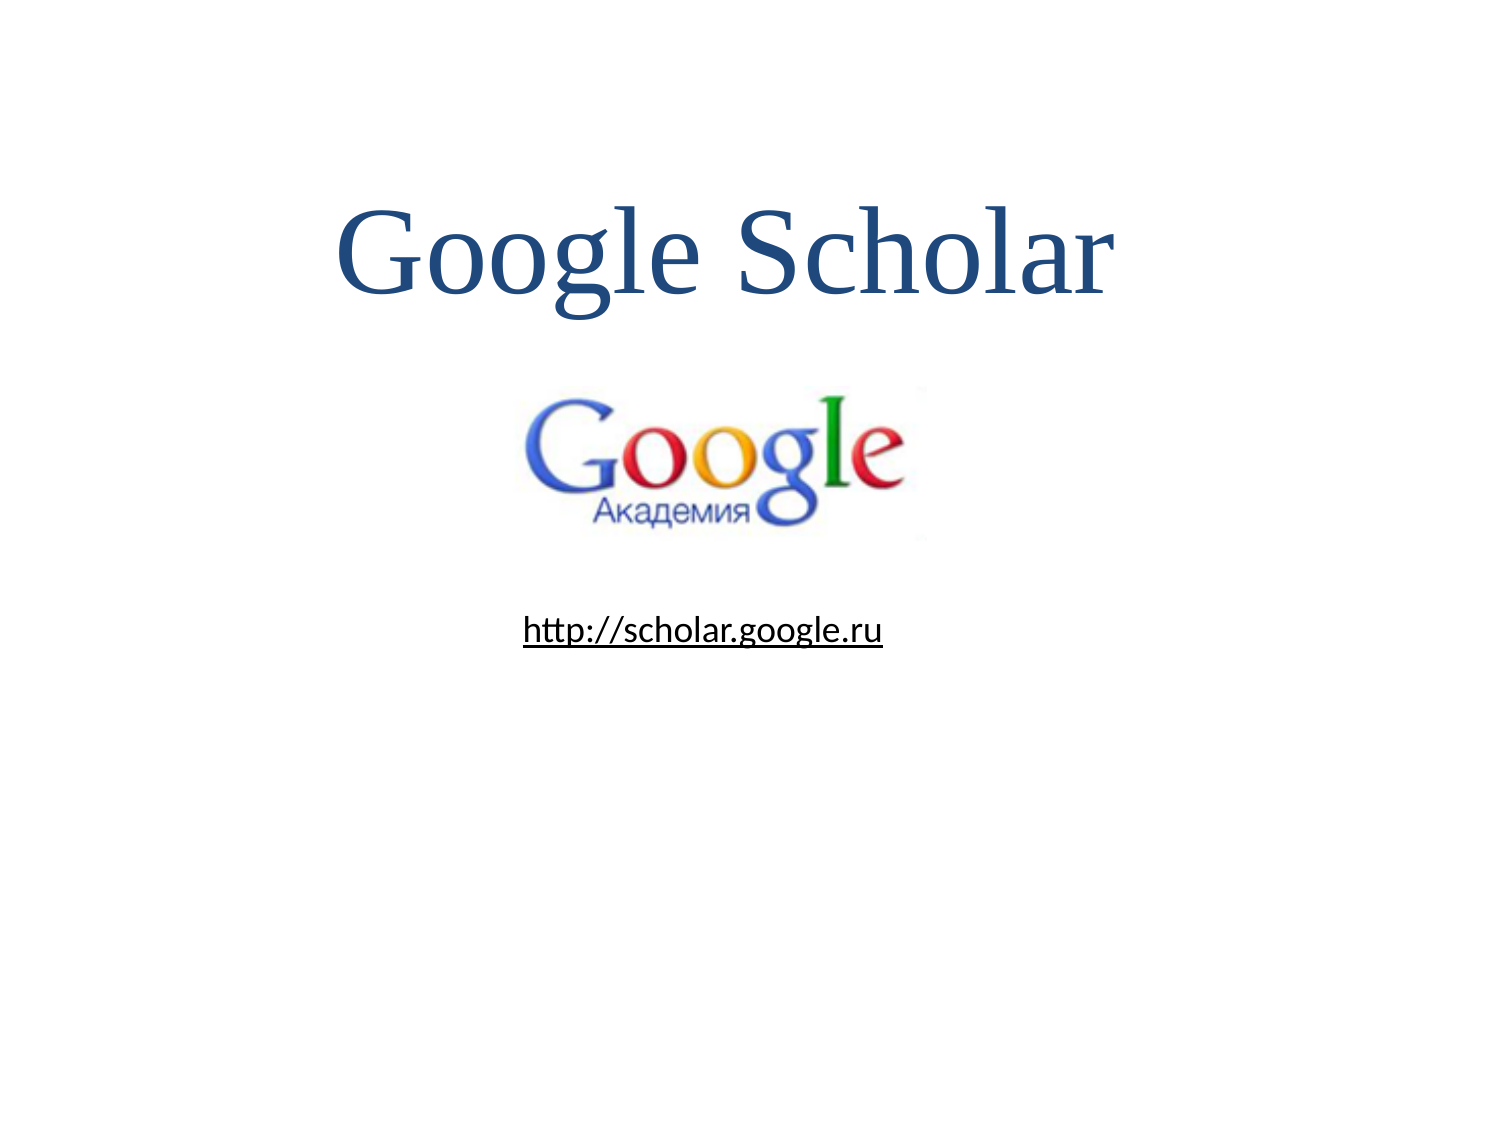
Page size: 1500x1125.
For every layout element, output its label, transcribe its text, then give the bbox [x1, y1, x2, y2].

picture [505, 386, 927, 542]
text_box http://scholar.google.ru [507, 597, 907, 658]
text_box Google Scholar [319, 160, 1131, 461]
